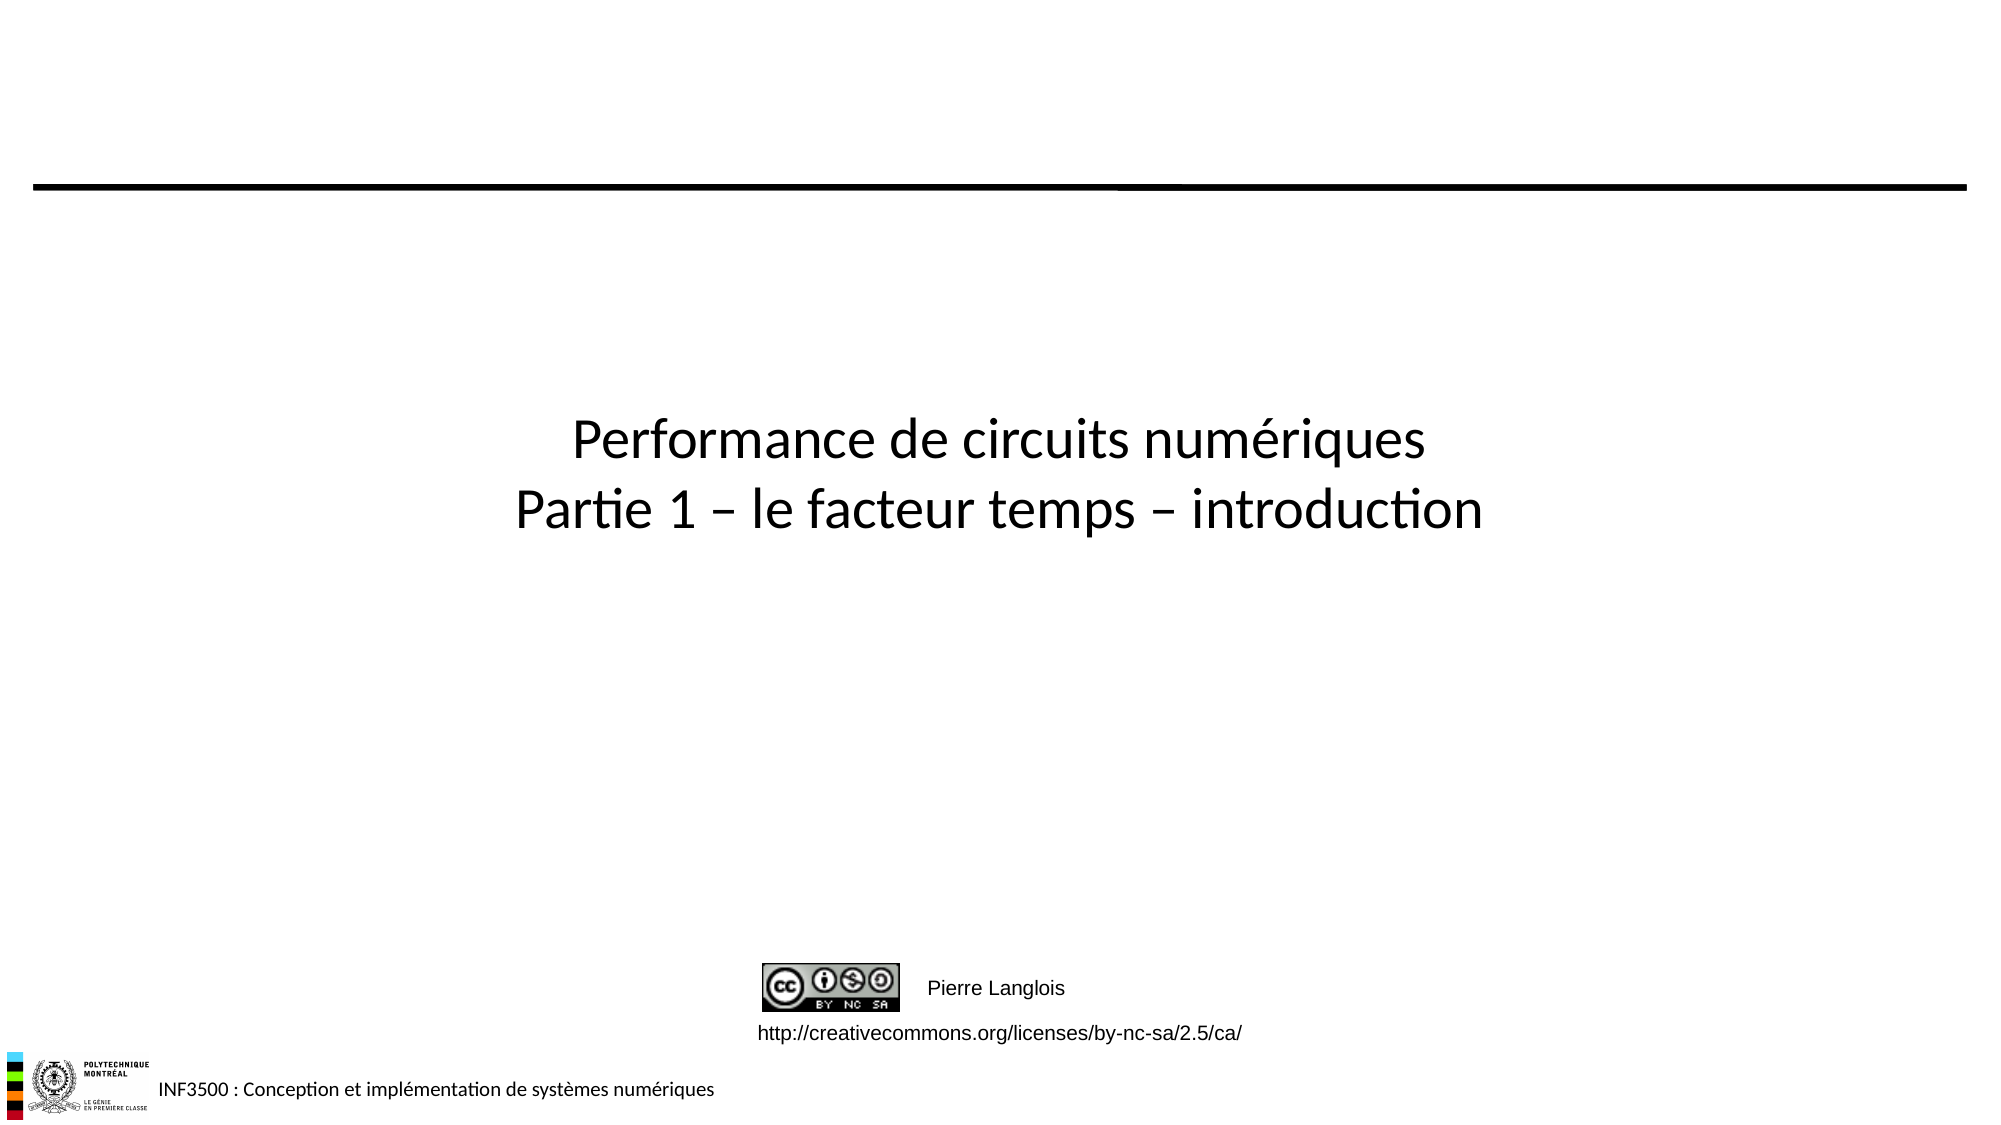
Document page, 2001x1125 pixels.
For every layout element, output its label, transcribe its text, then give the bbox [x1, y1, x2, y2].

picture [762, 963, 900, 1012]
picture [7, 1052, 149, 1120]
title Performance de circuits numériques Partie 1 – le facteur temps – introduction [149, 349, 1851, 591]
